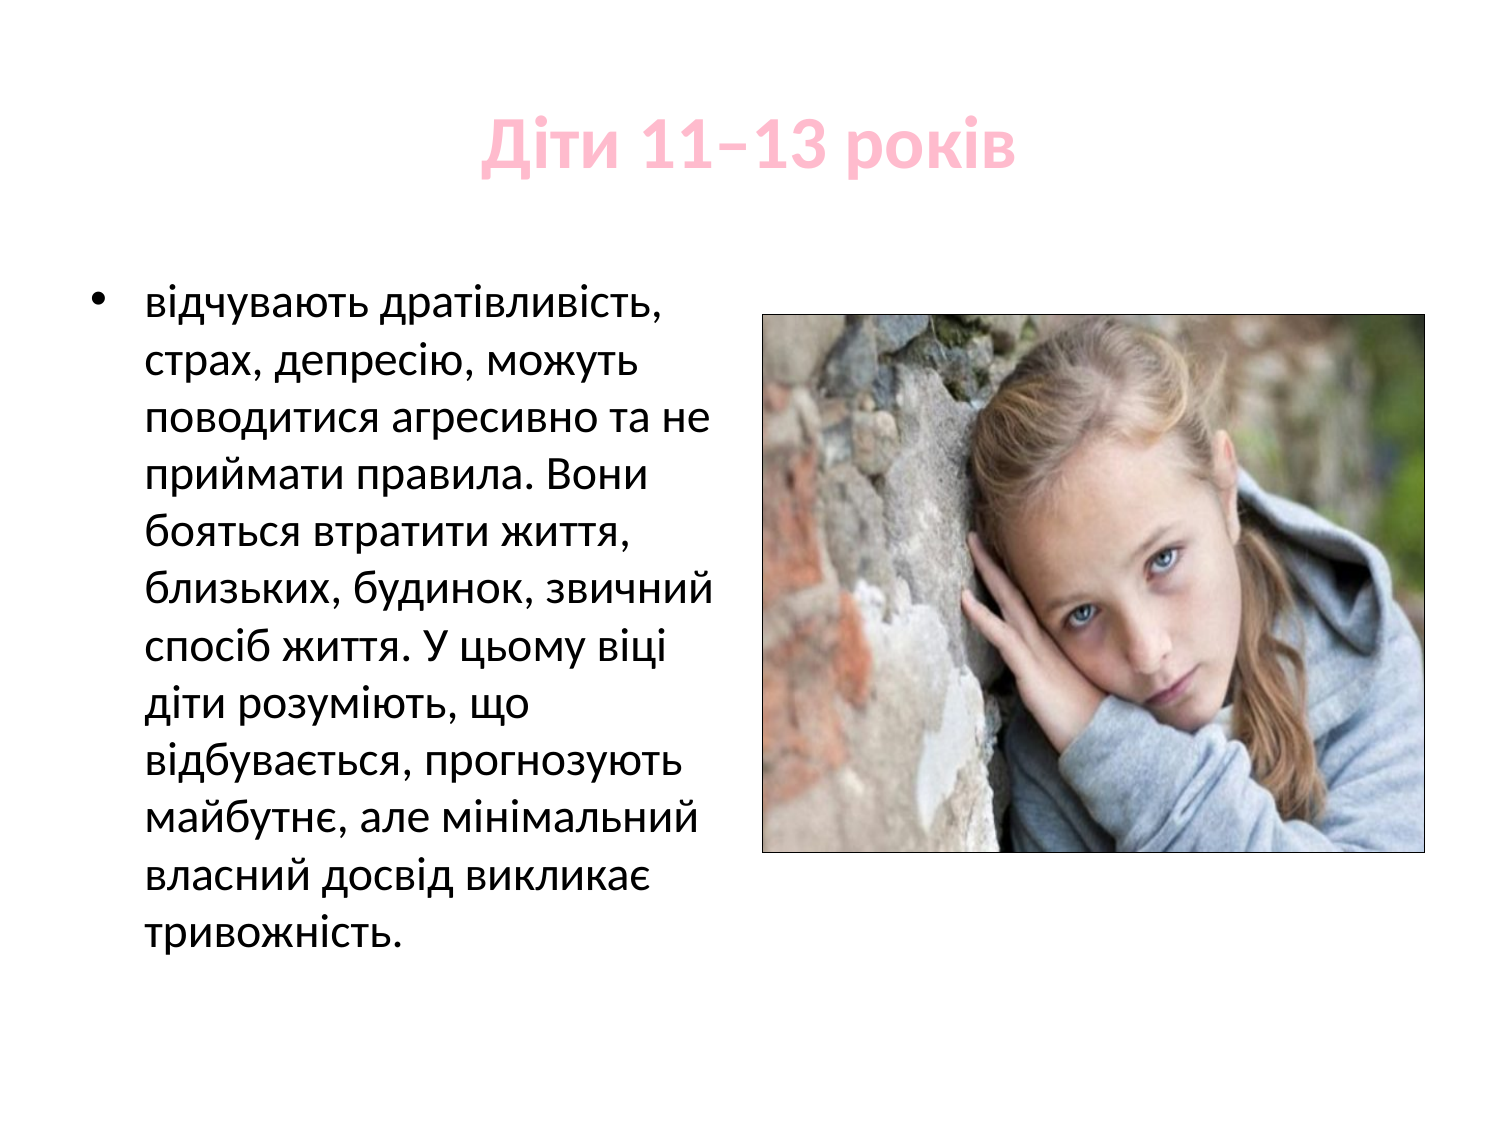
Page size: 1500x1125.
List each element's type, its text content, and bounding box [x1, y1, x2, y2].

list відчувають дратівливість, страх, депресію, можуть поводитися агресивно та не приймати правила. Вони бояться втратити життя, близьких, будинок, звичний спосіб життя. У цьому віці діти розуміють, що відбувається, прогнозують майбутнє, але мінімальний власний досвід викликає тривожність. [75, 262, 738, 1005]
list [762, 314, 1426, 853]
title Діти 11–13 років [75, 45, 1425, 233]
